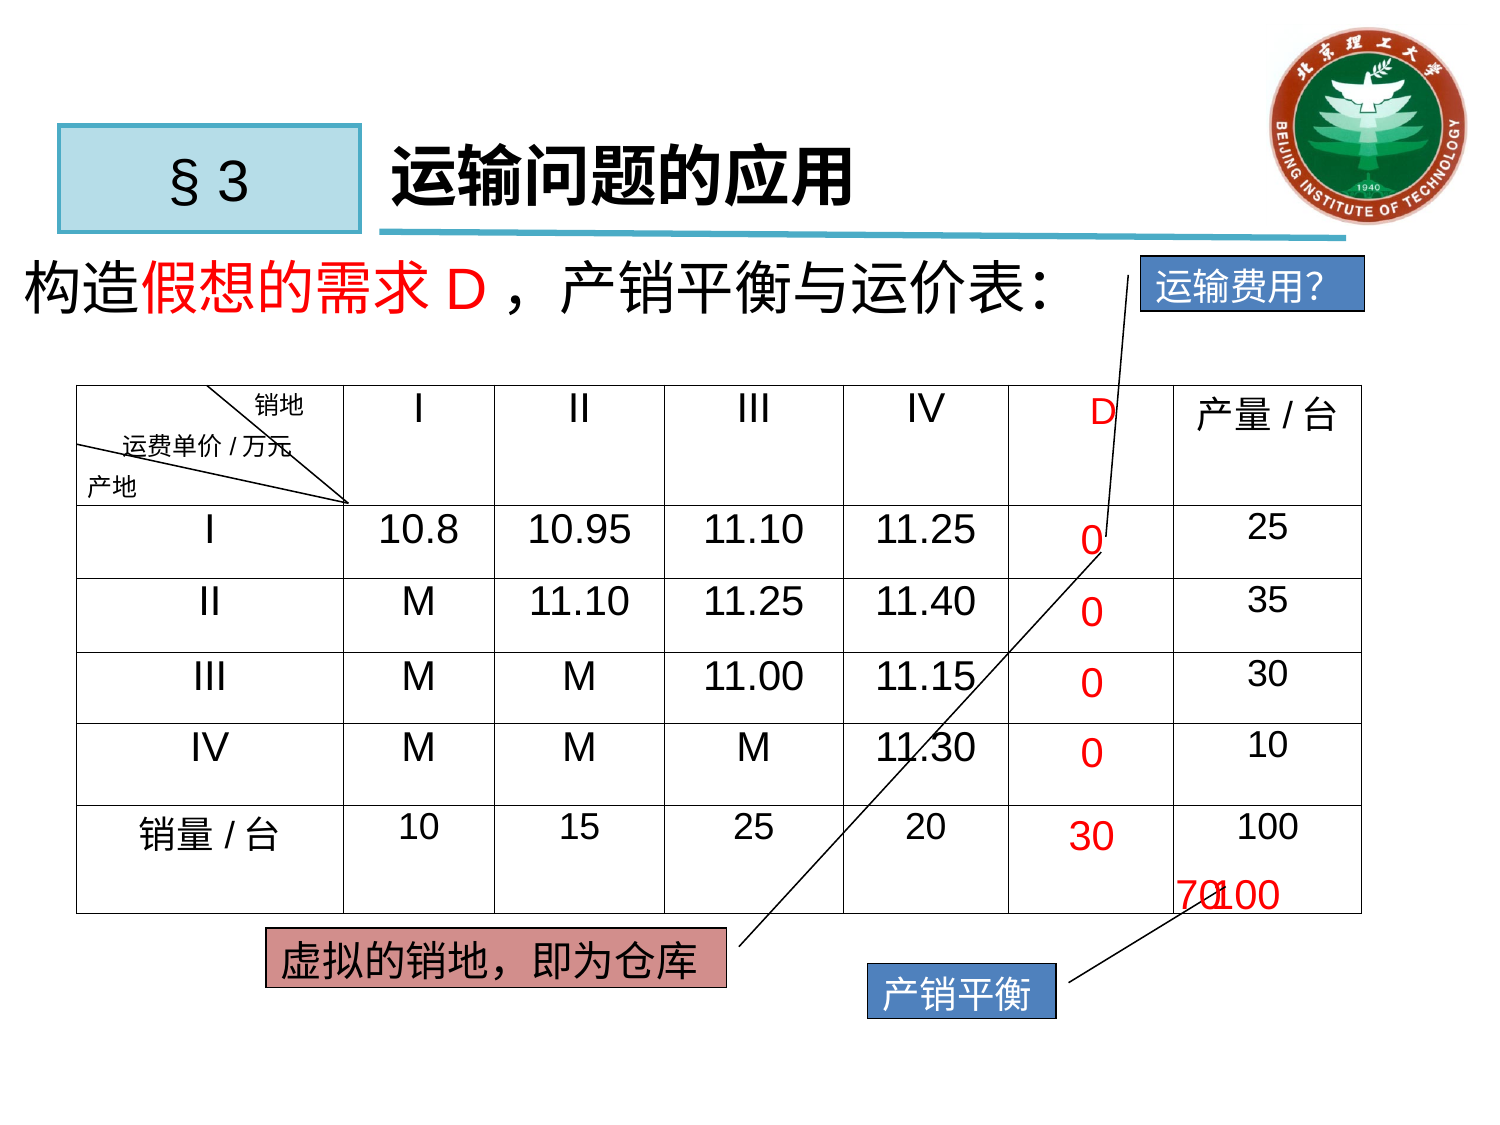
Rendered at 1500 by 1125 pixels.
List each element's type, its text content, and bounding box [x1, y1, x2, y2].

text_box § 3 [59, 125, 361, 232]
table_cell M [495, 724, 664, 805]
table_header IV [844, 386, 1008, 505]
text_box 0 [1033, 656, 1151, 705]
table_cell 25 [665, 806, 843, 913]
table_cell [1009, 579, 1173, 652]
table_cell 11.25 [844, 506, 1008, 578]
table_cell 10.8 [344, 506, 494, 578]
table_cell 10 [1174, 724, 1361, 805]
table_cell 30 [1174, 653, 1361, 723]
table_cell [1009, 506, 1173, 578]
text_box 产销平衡 [867, 963, 1057, 1019]
table_cell 10 [344, 806, 494, 913]
table_header 销地 运费单价/万元 产地 [77, 386, 343, 505]
table_cell M [665, 724, 843, 805]
table_cell 11.10 [495, 579, 664, 652]
table_header I [344, 386, 494, 505]
text_box D [997, 385, 1210, 434]
table_cell 100 [1174, 806, 1361, 913]
table_header III [665, 386, 843, 505]
table_cell [1009, 724, 1173, 805]
text_box 100 [1258, 869, 1305, 917]
text_box 运输问题的应用 [375, 126, 1260, 223]
table_cell 11.25 [665, 579, 843, 652]
text_box 虚拟的销地，即为仓库 [265, 927, 727, 988]
picture [1266, 24, 1468, 227]
table_header [1009, 434, 1173, 505]
table_cell 11.10 [665, 506, 843, 578]
table_cell M [344, 653, 494, 723]
table_cell 11.00 [665, 653, 843, 723]
text_box 0 [1033, 586, 1151, 634]
table_cell II [77, 579, 343, 652]
table_cell M [344, 724, 494, 805]
table_cell III [77, 653, 343, 723]
table_header II [495, 386, 664, 505]
table_cell 11.40 [844, 579, 1008, 652]
text_box 0 [1033, 727, 1151, 775]
table_cell 35 [1174, 579, 1361, 652]
table_cell 11.15 [844, 653, 1008, 723]
text_box 0 [1033, 514, 1151, 562]
table_cell 销量/台 [77, 806, 343, 913]
text_box 运输问题的应用 [1472, 126, 1480, 223]
table_cell 10.95 [495, 506, 664, 578]
table_cell [1009, 653, 1173, 723]
text_box 30 [1033, 809, 1151, 858]
text_box 70 [1139, 869, 1258, 917]
table_cell M [495, 653, 664, 723]
table_cell 15 [495, 806, 664, 913]
table_cell I [77, 506, 343, 578]
text_box 构造假想的需求D，产销平衡与运价表： [23, 251, 1483, 1125]
table_cell M [344, 579, 494, 652]
table_cell [1009, 806, 1173, 913]
table_cell 25 [1174, 506, 1361, 578]
table_cell IV [77, 724, 343, 805]
table_cell 20 [844, 806, 1008, 913]
table_cell 11.30 [844, 724, 1008, 805]
table_header 产量/台 [1174, 386, 1361, 505]
text_box 运输费用？ [1140, 255, 1365, 311]
